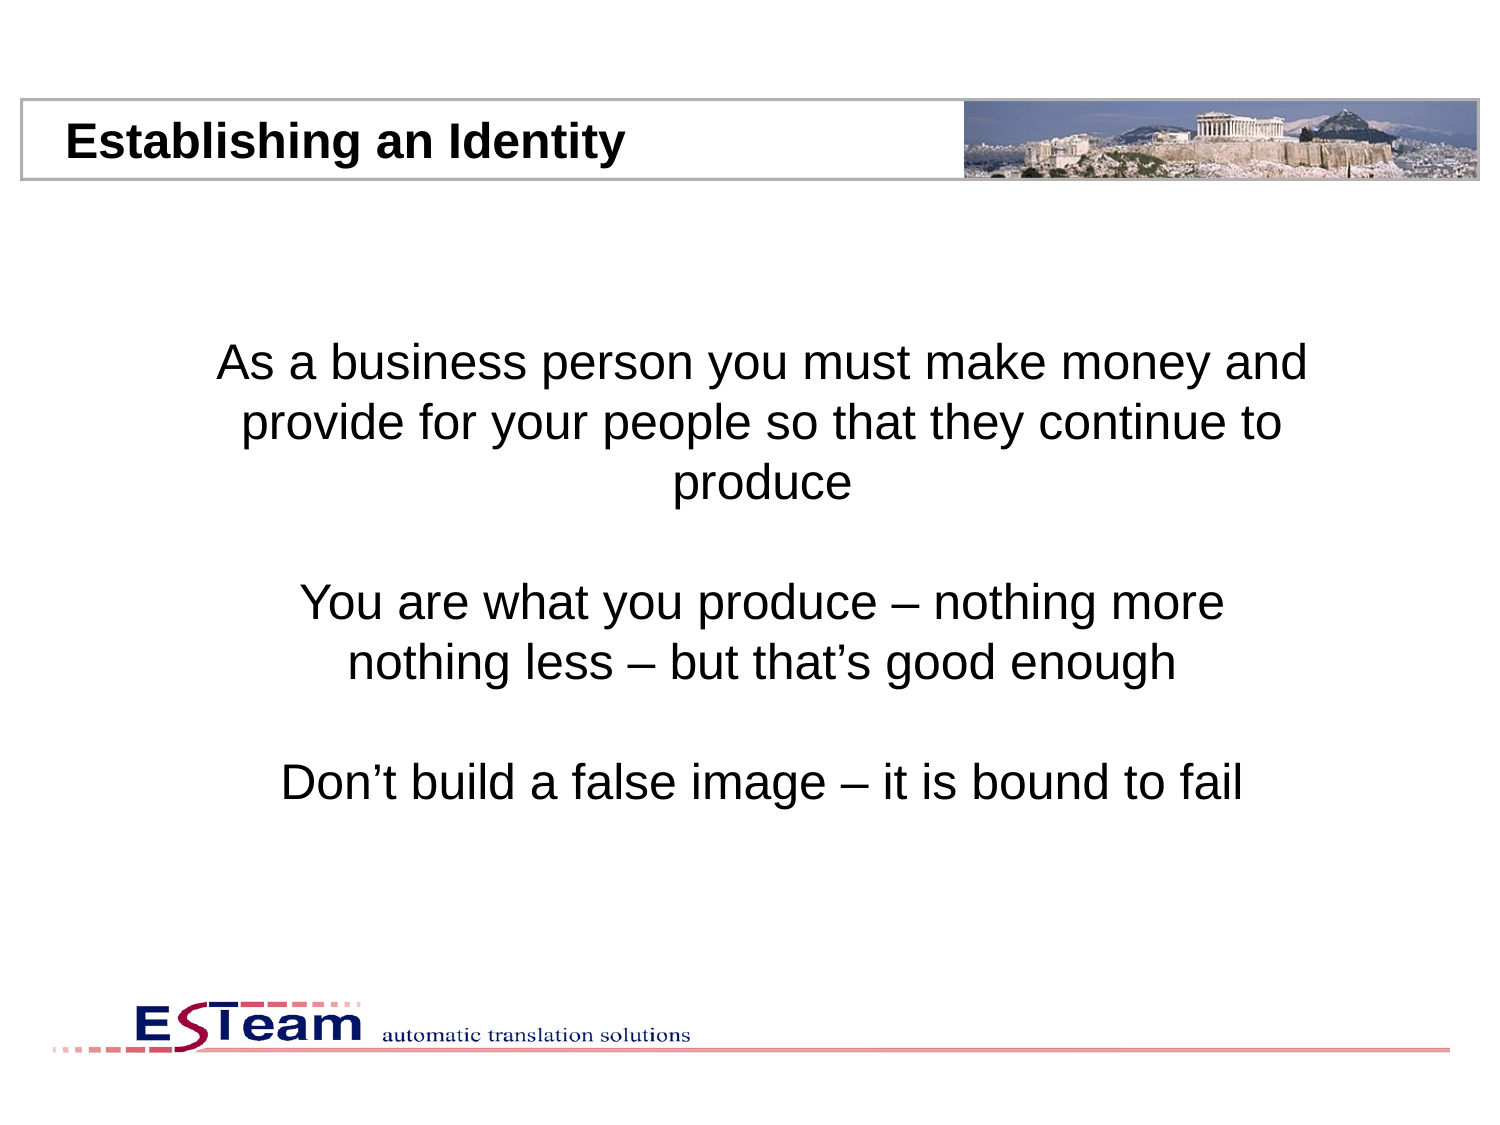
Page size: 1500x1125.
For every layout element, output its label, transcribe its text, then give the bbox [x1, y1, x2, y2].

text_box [20, 98, 1480, 181]
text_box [49, 987, 1451, 1080]
text_box As a business person you must make money and provide for your people so that they continue to produce You are what you produce – nothing more nothing less – but that’s good enough Don’t build a false image – it is bound to fail [199, 262, 1325, 818]
